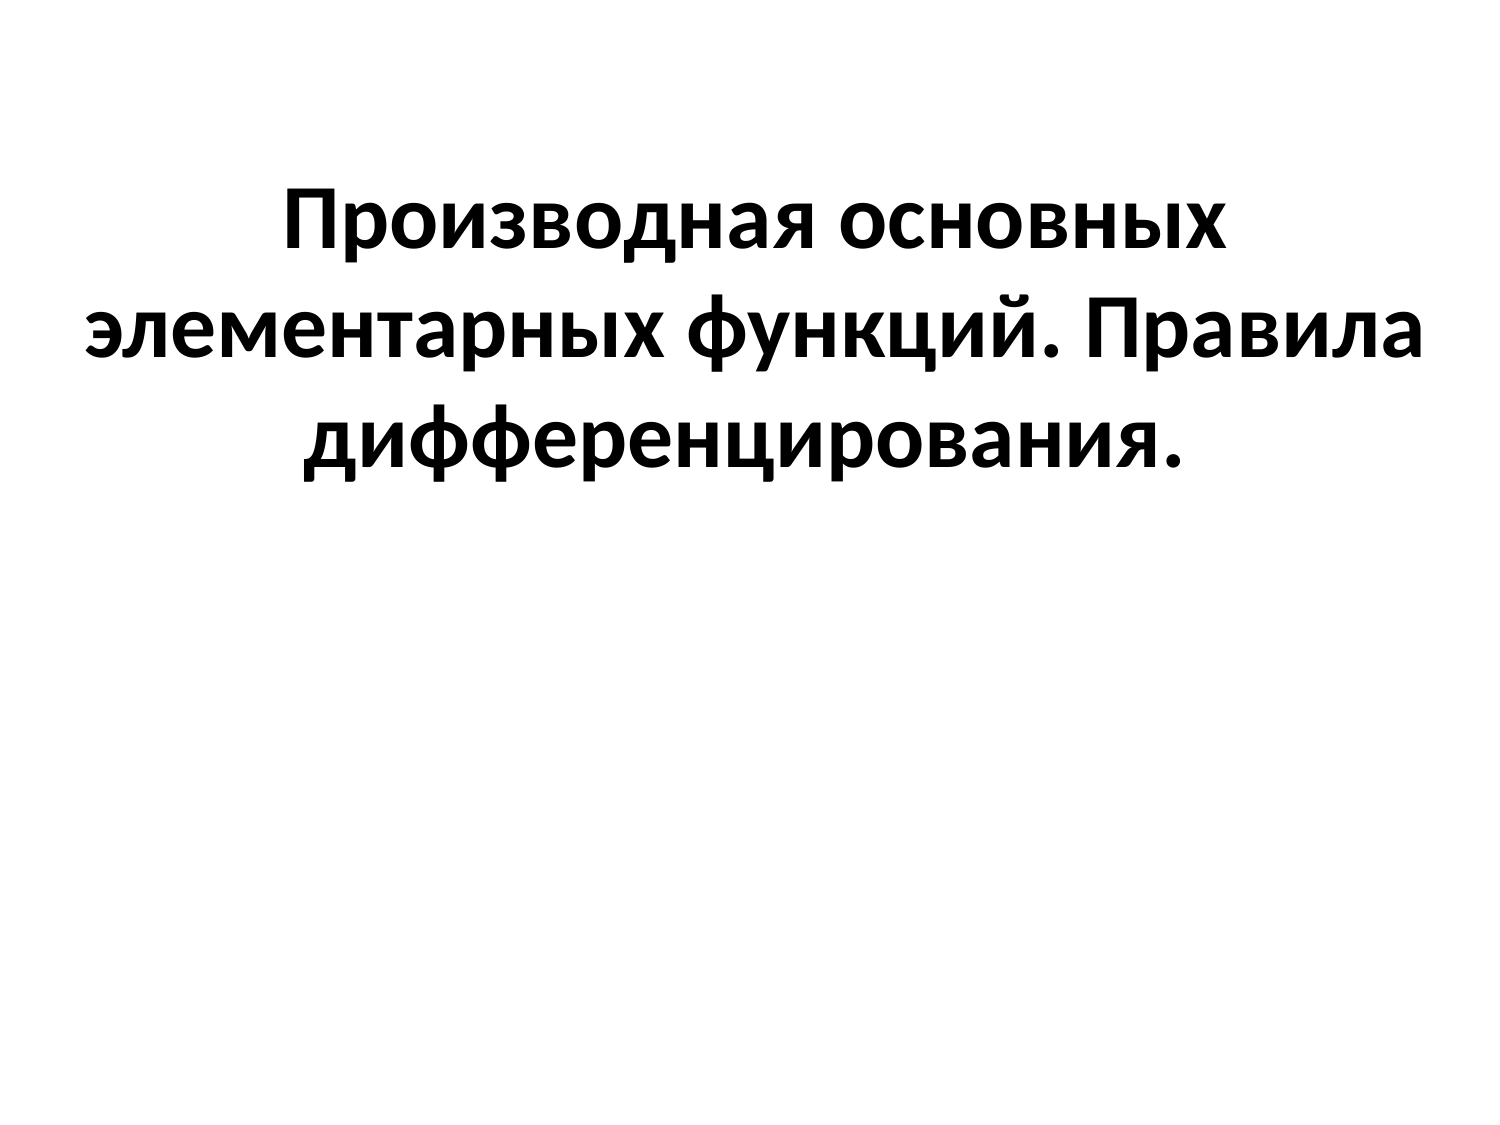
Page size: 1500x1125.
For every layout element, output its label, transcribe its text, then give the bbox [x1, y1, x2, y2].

text_box Производная основных элементарных функций. Правила дифференцирования. [29, 148, 1483, 494]
